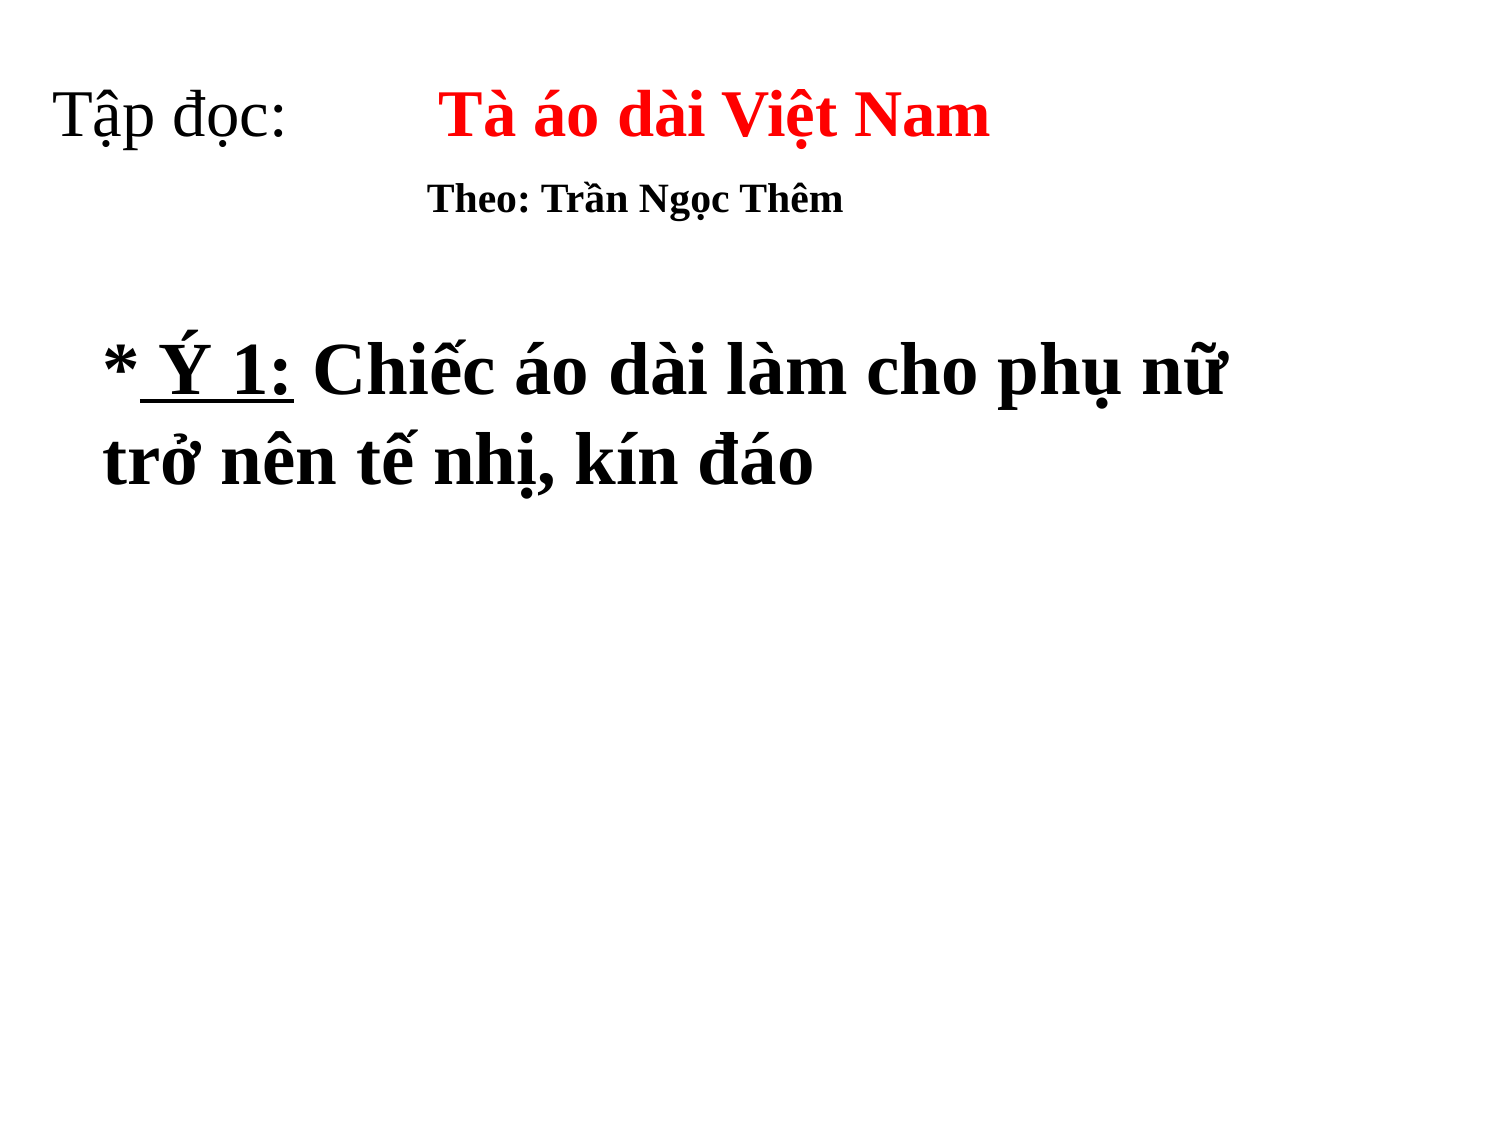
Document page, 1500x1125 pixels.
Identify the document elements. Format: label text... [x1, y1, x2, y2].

text_box Tập đọc: Tà áo dài Việt Nam Theo: Trần Ngọc Thêm [37, 62, 1300, 273]
text_box * Ý 1: Chiếc áo dài làm cho phụ nữ trở nên tế nhị, kín đáo [87, 312, 1250, 508]
